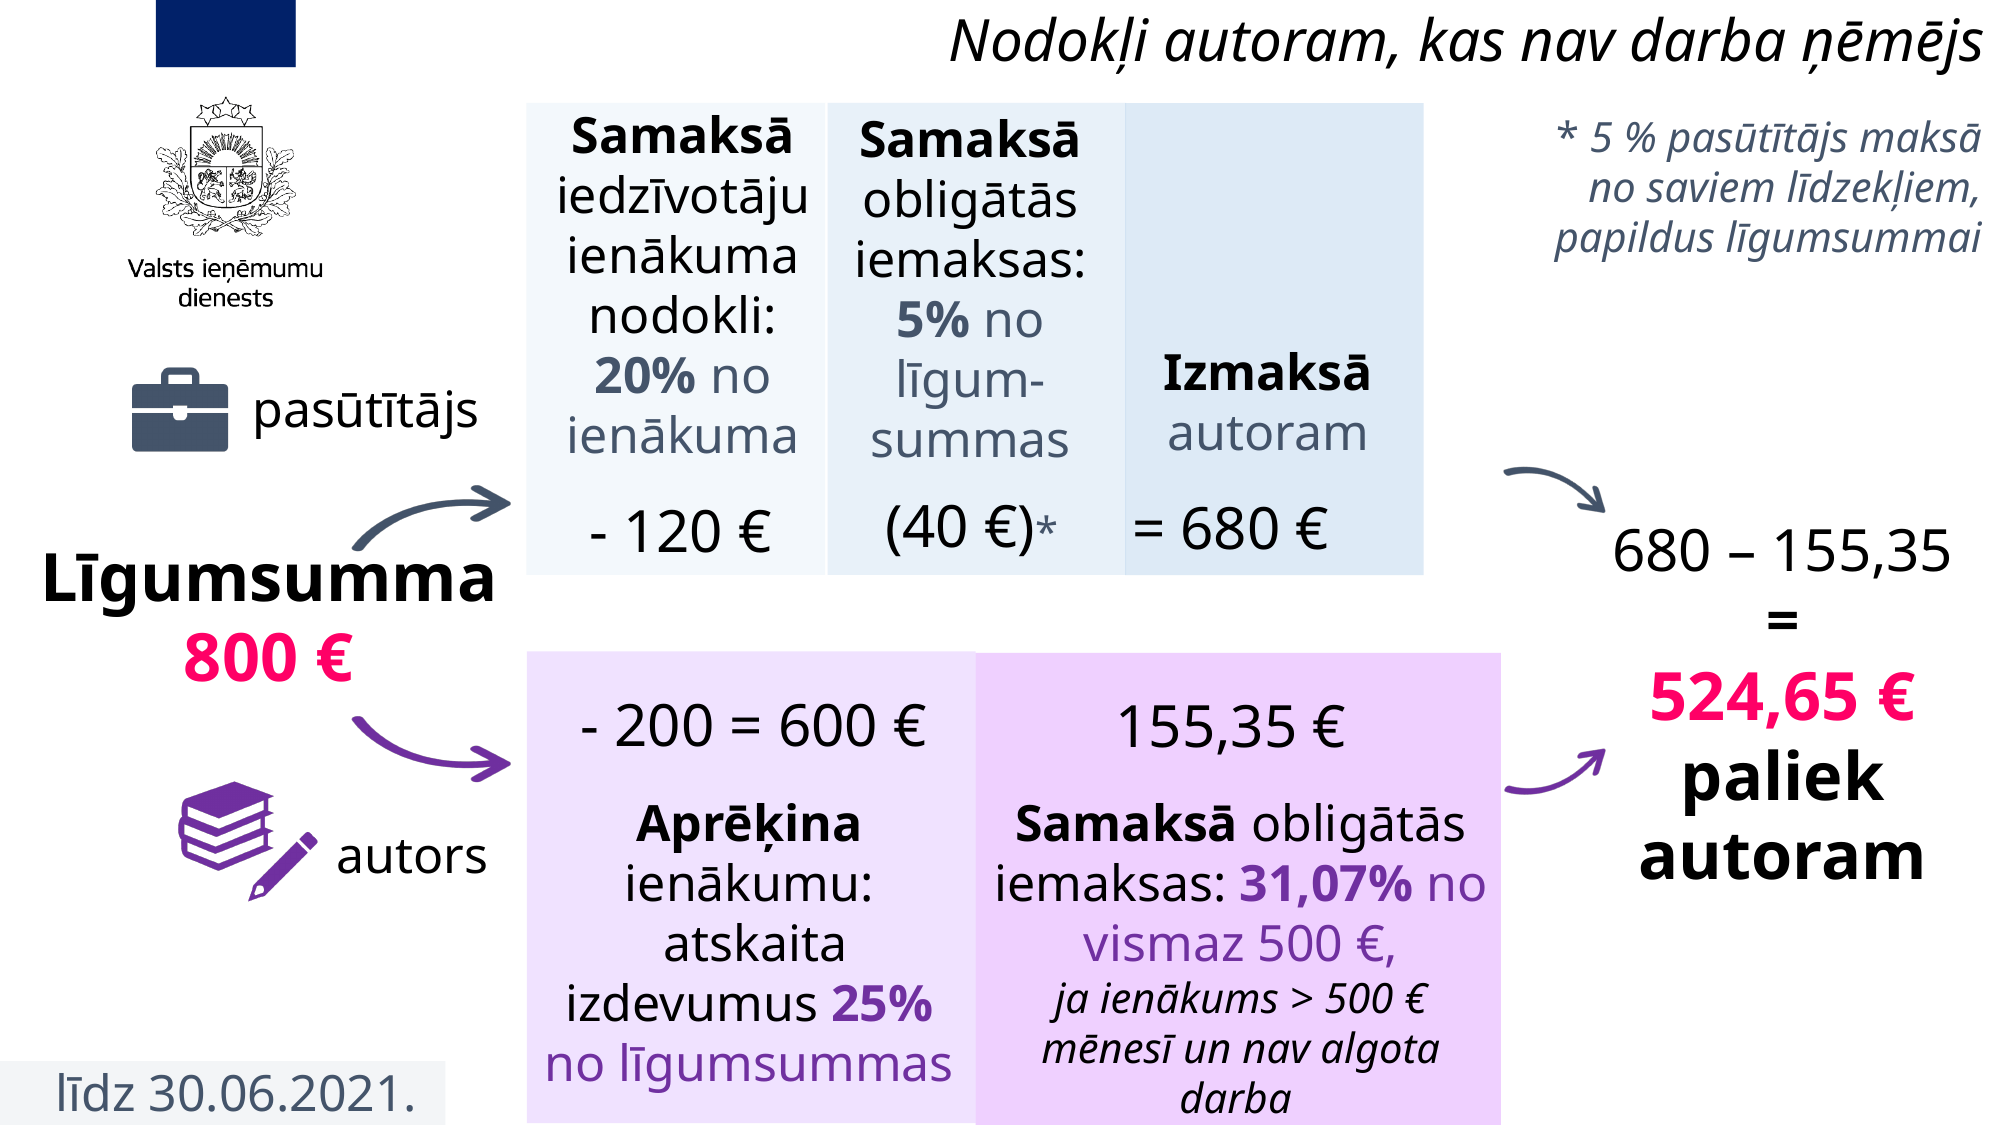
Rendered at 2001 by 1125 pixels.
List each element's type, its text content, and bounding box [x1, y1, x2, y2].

picture [336, 653, 517, 846]
picture [47, 0, 404, 353]
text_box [516, 95, 847, 575]
picture [336, 422, 516, 615]
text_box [517, 651, 982, 1124]
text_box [1495, 575, 1997, 905]
title Nodokļi autoram, kas nav darba ņēmējs [578, 3, 2000, 103]
text_box Līgumsumma 800 € [1, 527, 537, 702]
text_box autors [324, 815, 517, 891]
picture [120, 354, 235, 470]
text_box līdz 30.06.2021. [0, 1061, 446, 1125]
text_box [825, 100, 1997, 575]
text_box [975, 652, 1507, 1125]
text_box pasūtītājs [235, 370, 516, 445]
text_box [172, 772, 324, 908]
